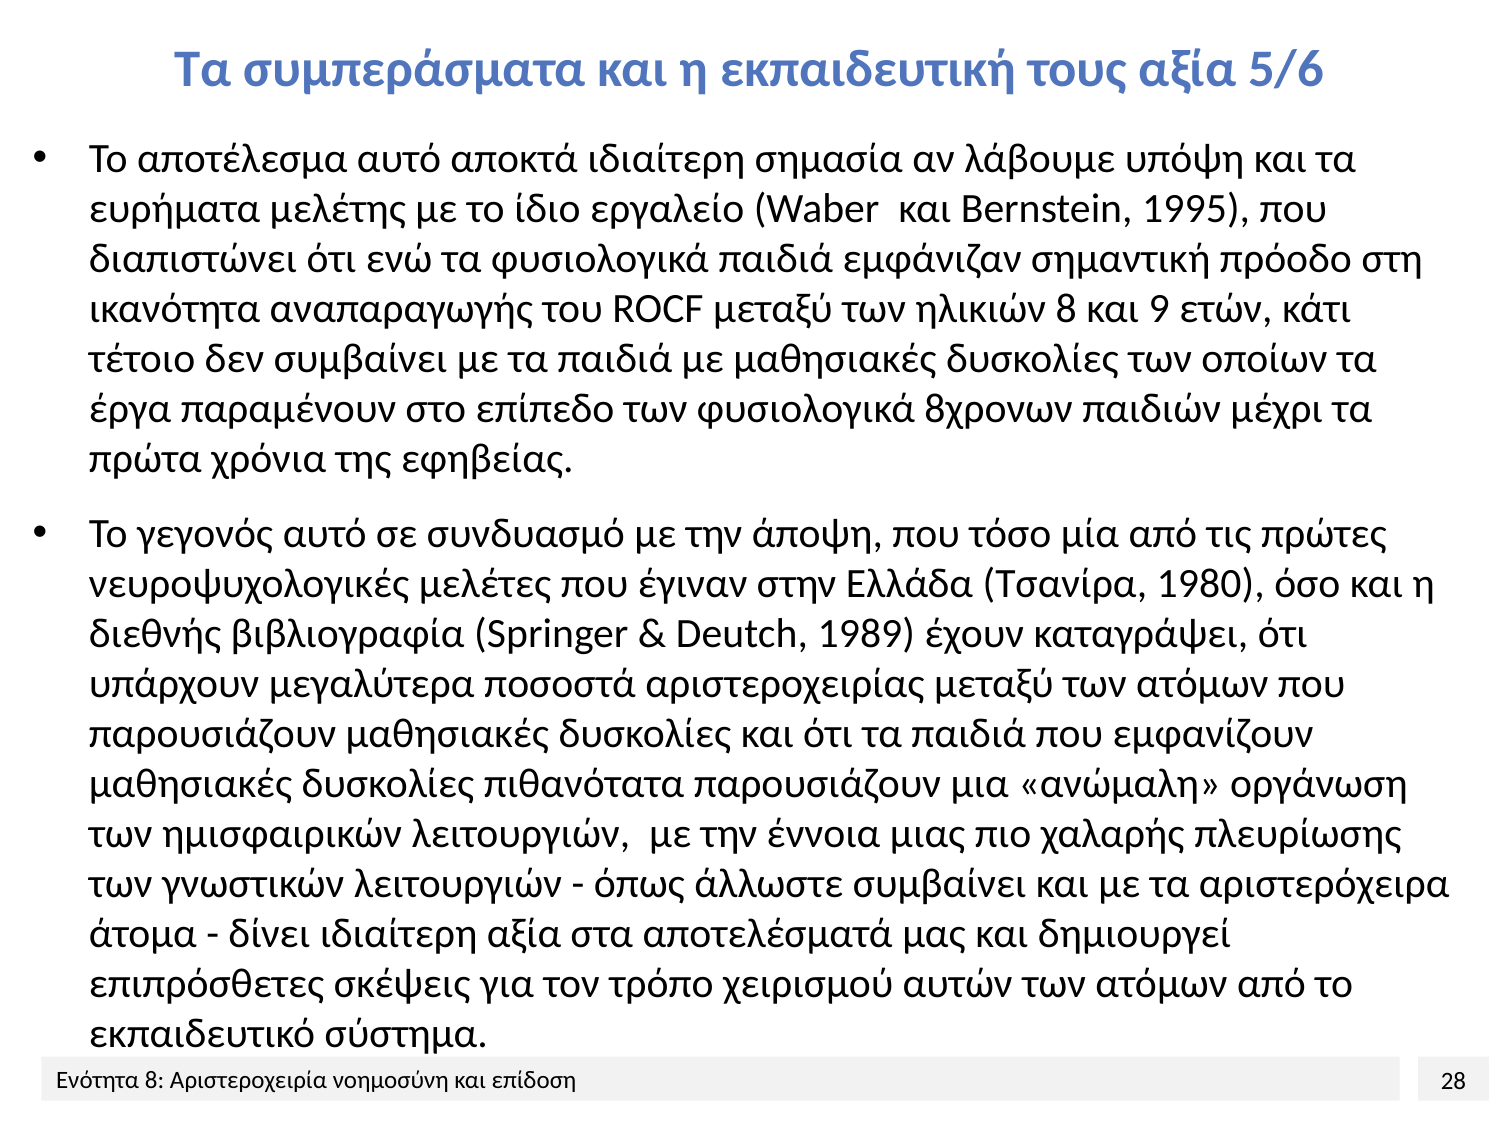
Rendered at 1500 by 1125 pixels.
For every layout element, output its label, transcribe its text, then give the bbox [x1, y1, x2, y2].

title Τα συμπεράσματα και η εκπαιδευτική τους αξία 5/6 [17, 7, 1483, 124]
list Το αποτέλεσμα αυτό αποκτά ιδιαίτερη σημασία αν λάβουμε υπόψη και τα ευρήματα μελέτης με το ίδιο εργαλείο (Waber και Bernstein, 1995), που διαπιστώνει ότι ενώ τα φυσιολογικά παιδιά εμφάνιζαν σημαντική πρόοδο στη ικανότητα αναπαραγωγής του ROCF μεταξύ των ηλικιών 8 και 9 ετών, κάτι τέτοιο δεν συμβαίνει με τα παιδιά με μαθησιακές δυσκολίες των οποίων τα έργα παραμένουν στο επίπεδο των φυσιολογικά 8χρονων παιδιών μέχρι τα πρώτα χρόνια της εφηβείας. Το γεγονός αυτό σε συνδυασμό με την άποψη, που τόσο μία από τις πρώτες νευροψυχολογικές μελέτες που έγιναν στην Ελλάδα (Τσανίρα, 1980), όσο και η διεθνής βιβλιογραφία (Springer & Deutch, 1989) έχουν καταγράψει, ότι υπάρχουν μεγαλύτερα ποσοστά αριστεροχειρίας μεταξύ των ατόμων που παρουσιάζουν μαθησιακές δυσκολίες και ότι τα παιδιά που εμφανίζουν μαθησιακές δυσκολίες πιθανότατα παρουσιάζουν μια «ανώμαλη» οργάνωση των ημισφαιρικών λειτουργιών, με την έννοια μιας πιο χαλαρής πλευρίωσης των γνωστικών λειτουργιών - όπως άλλωστε συμβαίνει και με τα αριστερόχειρα άτομα - δίνει ιδιαίτερη αξία στα αποτελέσματά μας και δημιουργεί επιπρόσθετες σκέψεις για τον τρόπο χειρισμού αυτών των ατόμων από το εκπαιδευτικό σύστημα. [17, 123, 1471, 1047]
